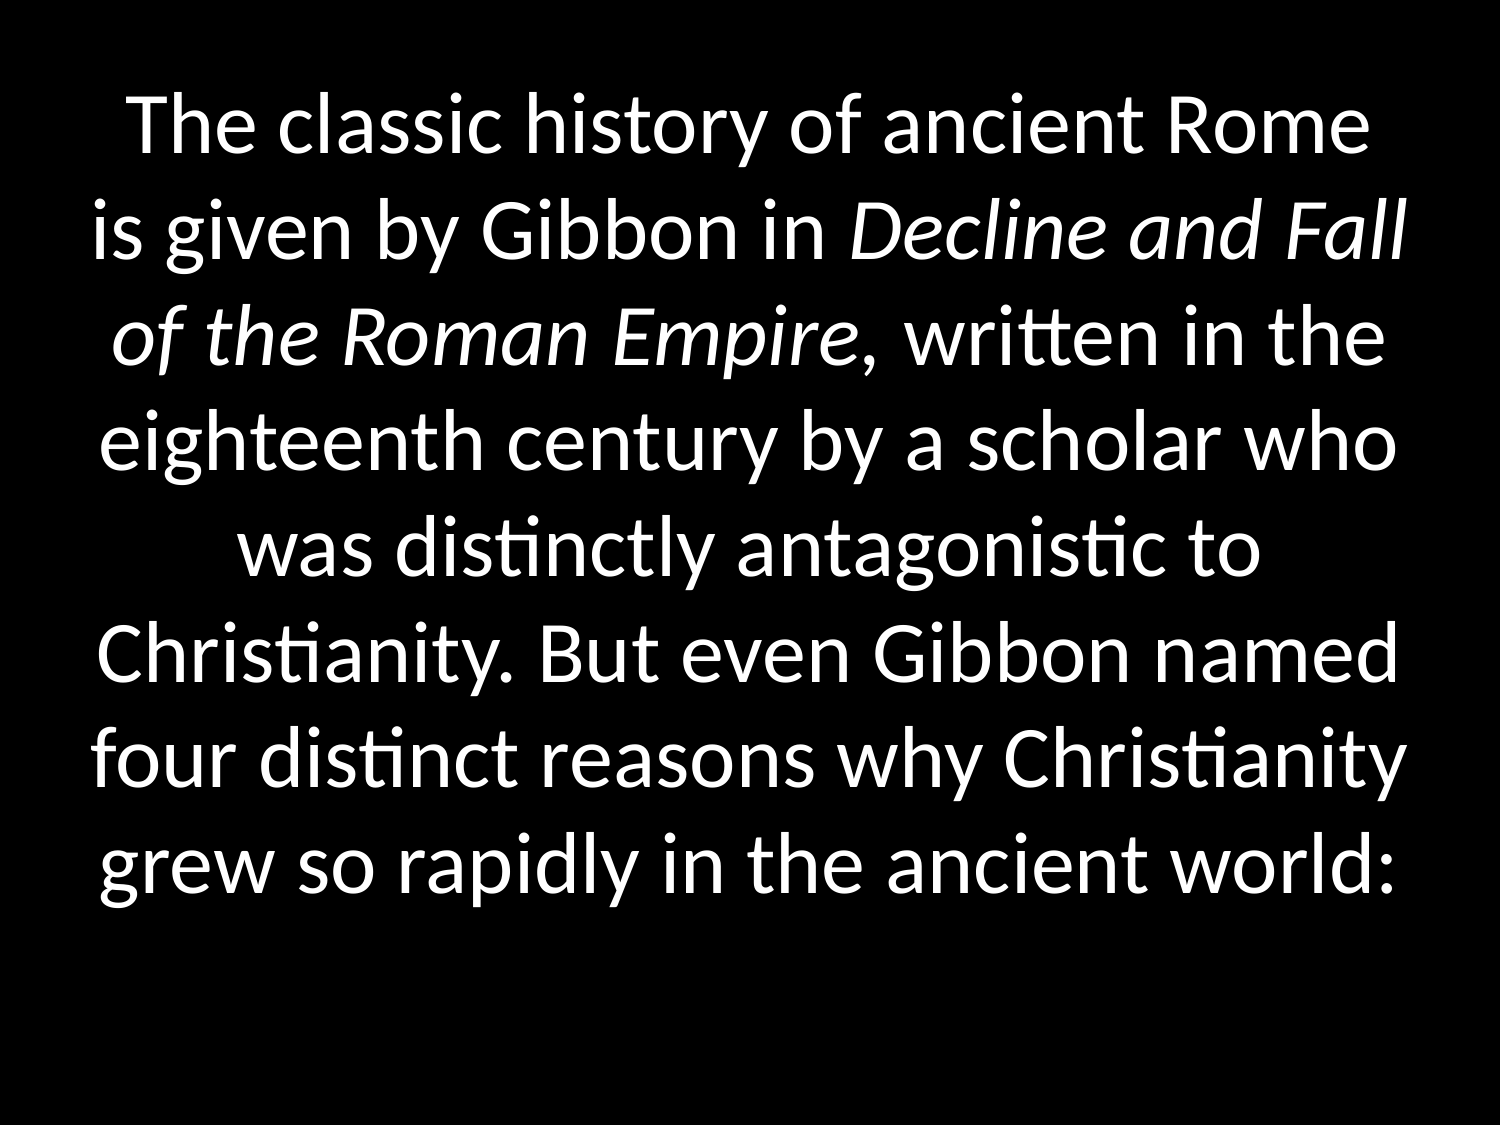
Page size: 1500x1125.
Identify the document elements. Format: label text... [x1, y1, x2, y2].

title The classic history of ancient Rome is given by Gibbon in Decline and Fall of the Roman Empire, written in the eighteenth century by a scholar who was distinctly antagonistic to Christianity. But even Gibbon named four distinct reasons why Christianity grew so rapidly in the ancient world: [75, 45, 1425, 1038]
